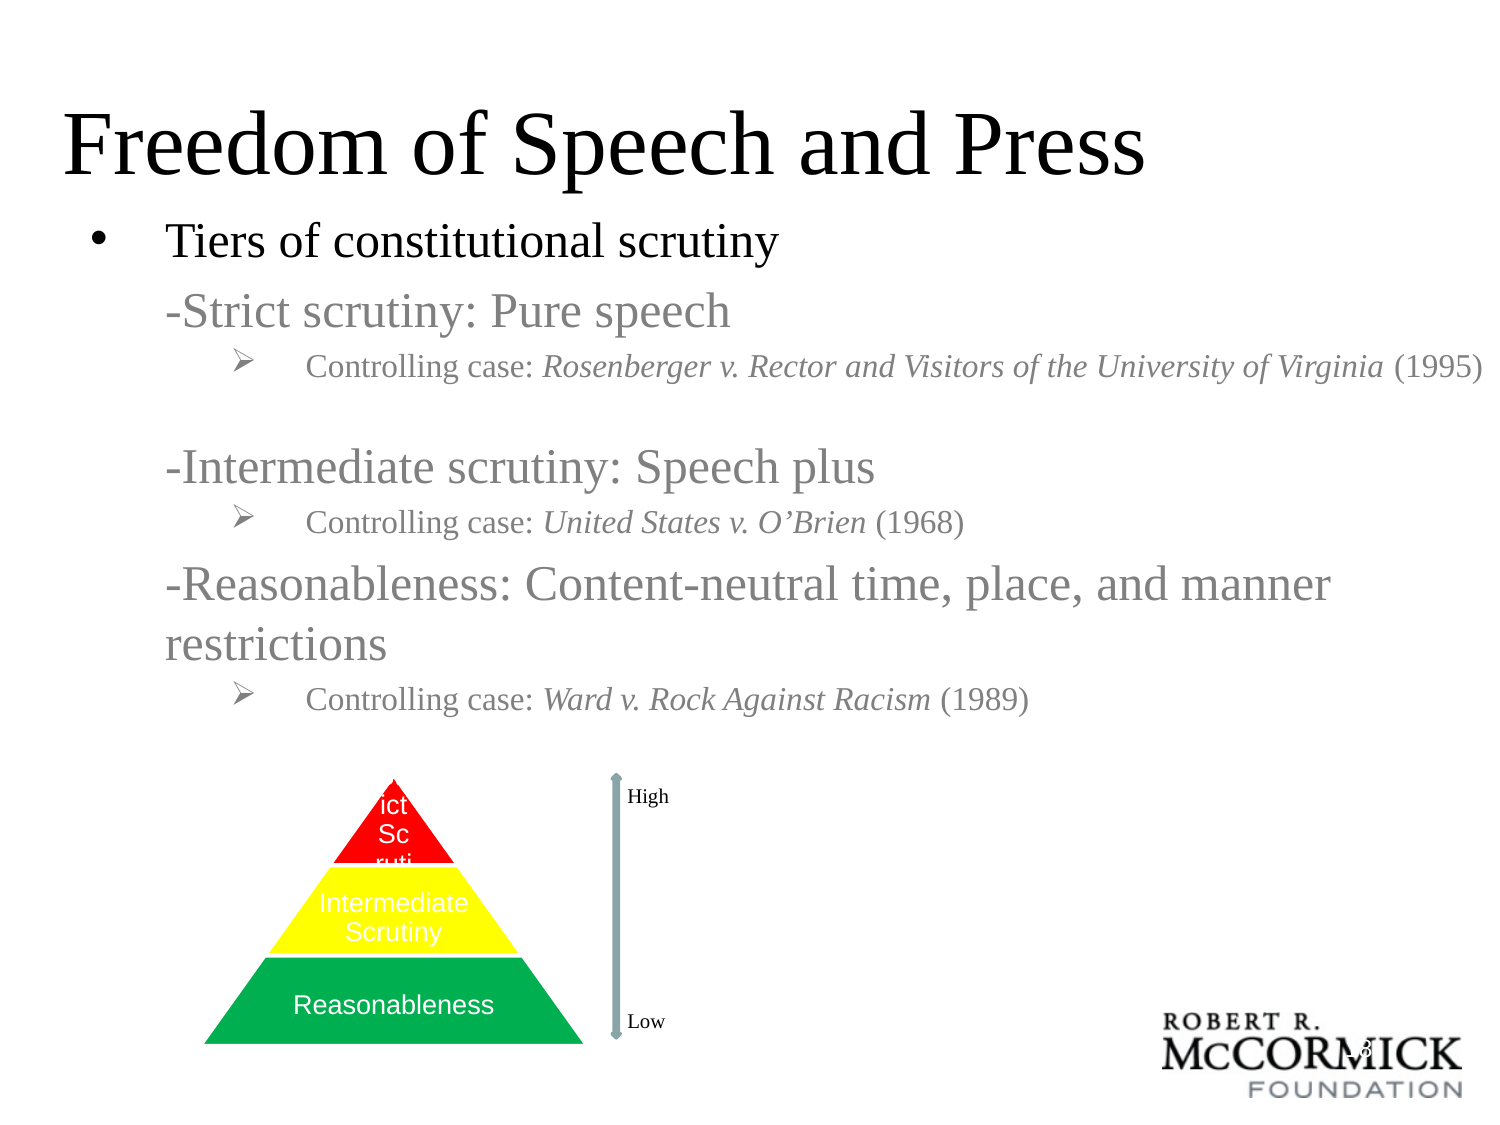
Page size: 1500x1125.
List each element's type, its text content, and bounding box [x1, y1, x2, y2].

text_box 18 [1037, 1063, 1388, 1100]
title Freedom of Speech and Press [0, 0, 1213, 199]
text_box [612, 815, 621, 999]
picture [1388, 1063, 1462, 1098]
text_box [99, 387, 1500, 1063]
list Tiers of constitutional scrutiny -Strict scrutiny: Pure speech Controlling case: Rosenberger v. Rector and Visitors of the University of Virginia (1995) -Intermediate scrutiny: Speech plus Controlling case: United States v. O’Brien (1968) -Reasonableness: Content-neutral time, place, and manner restrictions Controlling case: Ward v. Rock Against Racism (1989) [0, 199, 1500, 1063]
text_box High [612, 774, 750, 815]
text_box Low [612, 999, 788, 1040]
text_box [199, 774, 588, 1046]
